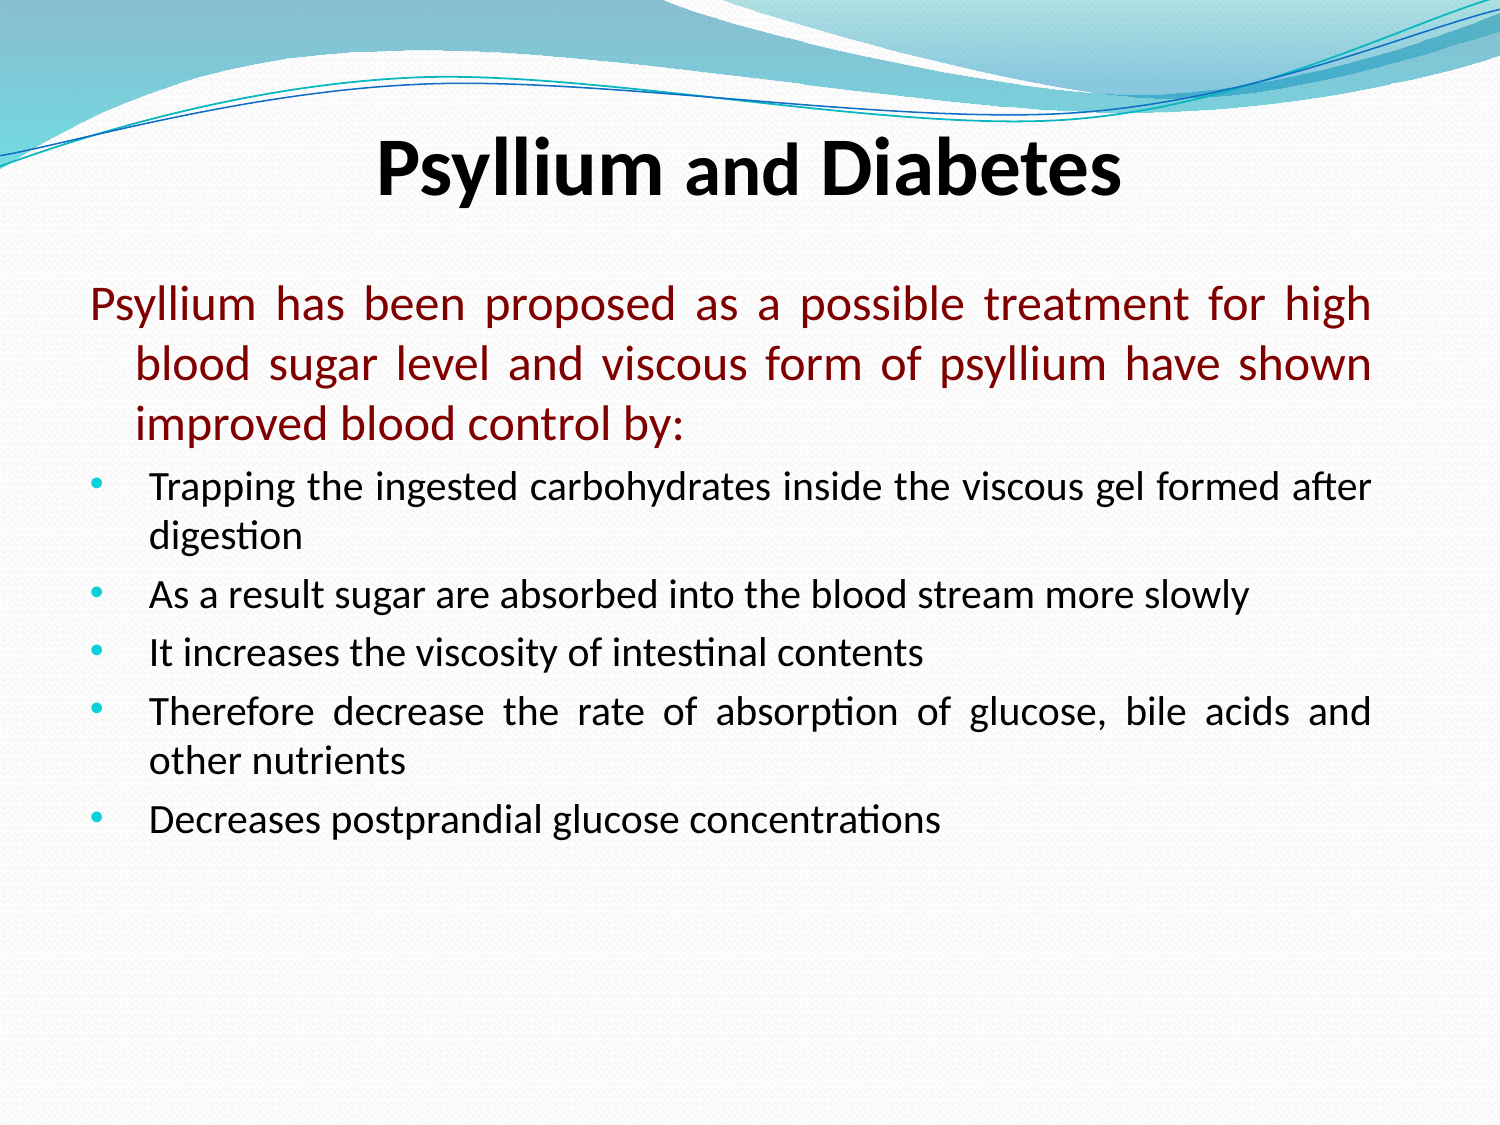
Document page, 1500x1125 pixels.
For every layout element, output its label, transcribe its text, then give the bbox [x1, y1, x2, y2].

title Psyllium and Diabetes [324, 137, 1175, 213]
list Psyllium has been proposed as a possible treatment for high blood sugar level and viscous form of psyllium have shown improved blood control by: Trapping the ingested carbohydrates inside the viscous gel formed after digestion As a result sugar are absorbed into the blood stream more slowly It increases the viscosity of intestinal contents Therefore decrease the rate of absorption of glucose, bile acids and other nutrients Decreases postprandial glucose concentrations [75, 262, 1388, 1038]
